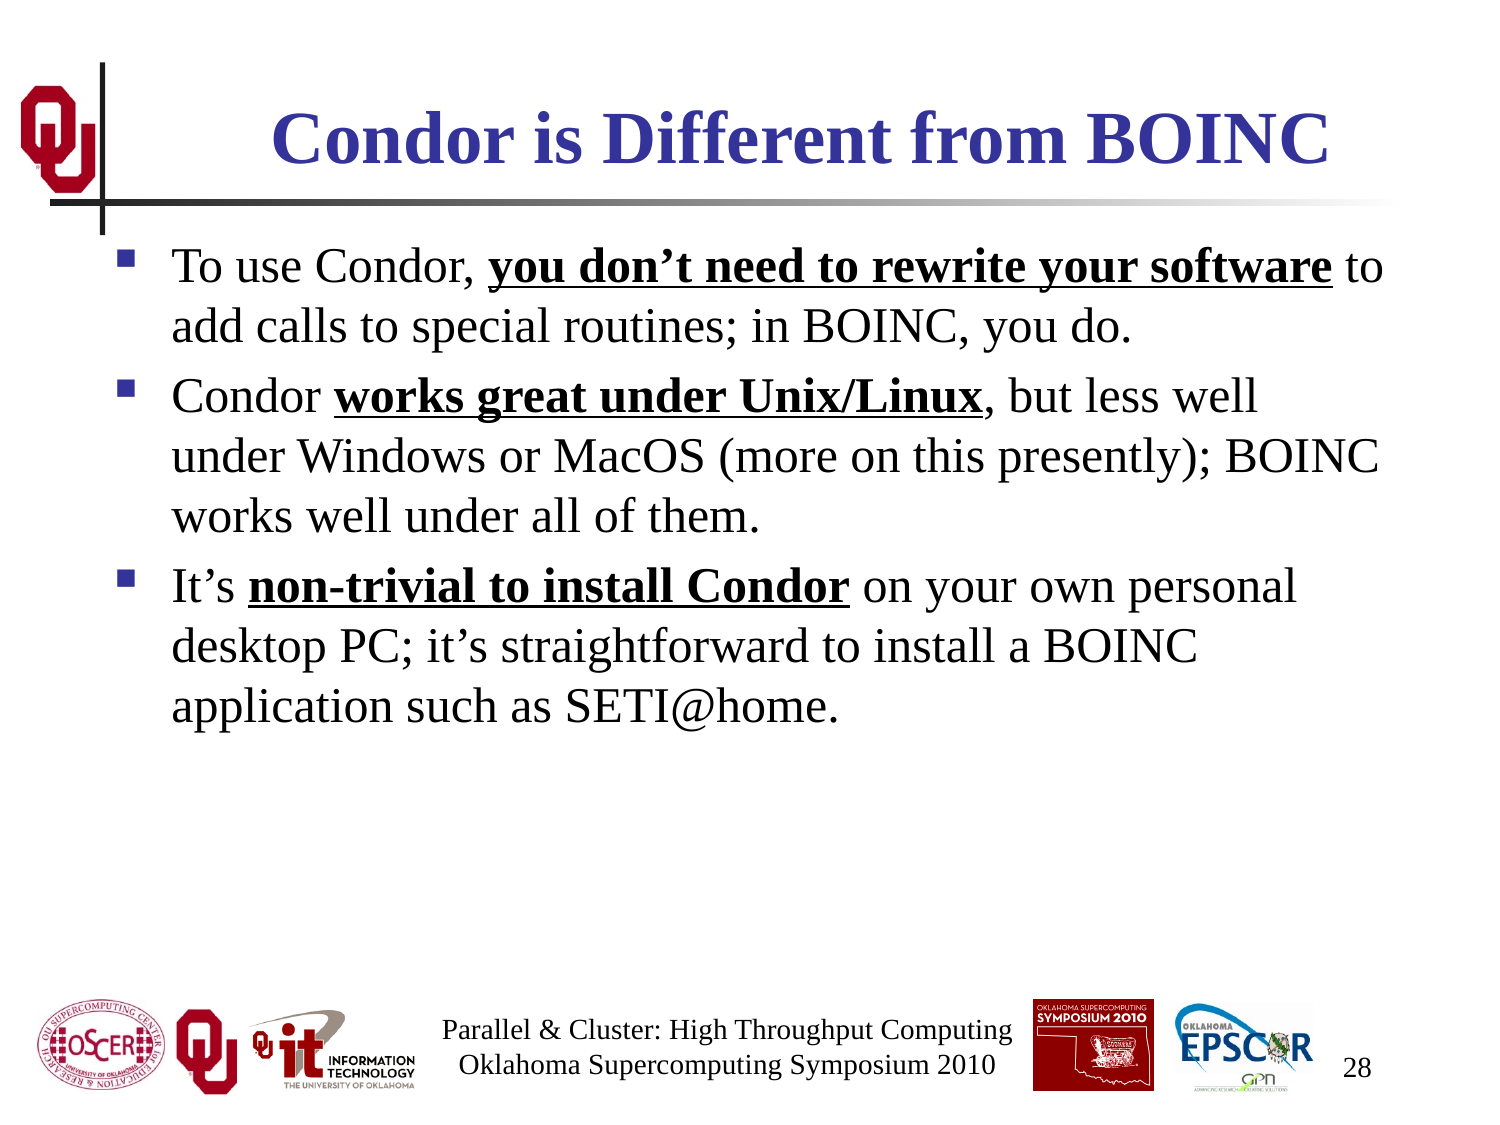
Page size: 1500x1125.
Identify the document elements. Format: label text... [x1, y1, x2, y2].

picture [1175, 1003, 1313, 1015]
picture [1188, 1011, 1216, 1015]
footer Parallel & Cluster: High Throughput Computing Oklahoma Supercomputing Symposium 2010 [399, 1012, 1056, 1088]
slide_number 28 [1174, 1015, 1388, 1091]
picture [18, 83, 97, 196]
picture [37, 999, 165, 1090]
picture [1187, 1091, 1294, 1098]
picture [174, 999, 425, 1099]
list To use Condor, you don’t need to rewrite your software to add calls to special routines; in BOINC, you do. Condor works great under Unix/Linux, but less well under Windows or MacOS (more on this presently); BOINC works well under all of them. It’s non-trivial to install Condor on your own personal desktop PC; it’s straightforward to install a BOINC application such as SETI@home. [99, 224, 1401, 988]
title Condor is Different from BOINC [162, 74, 1442, 187]
